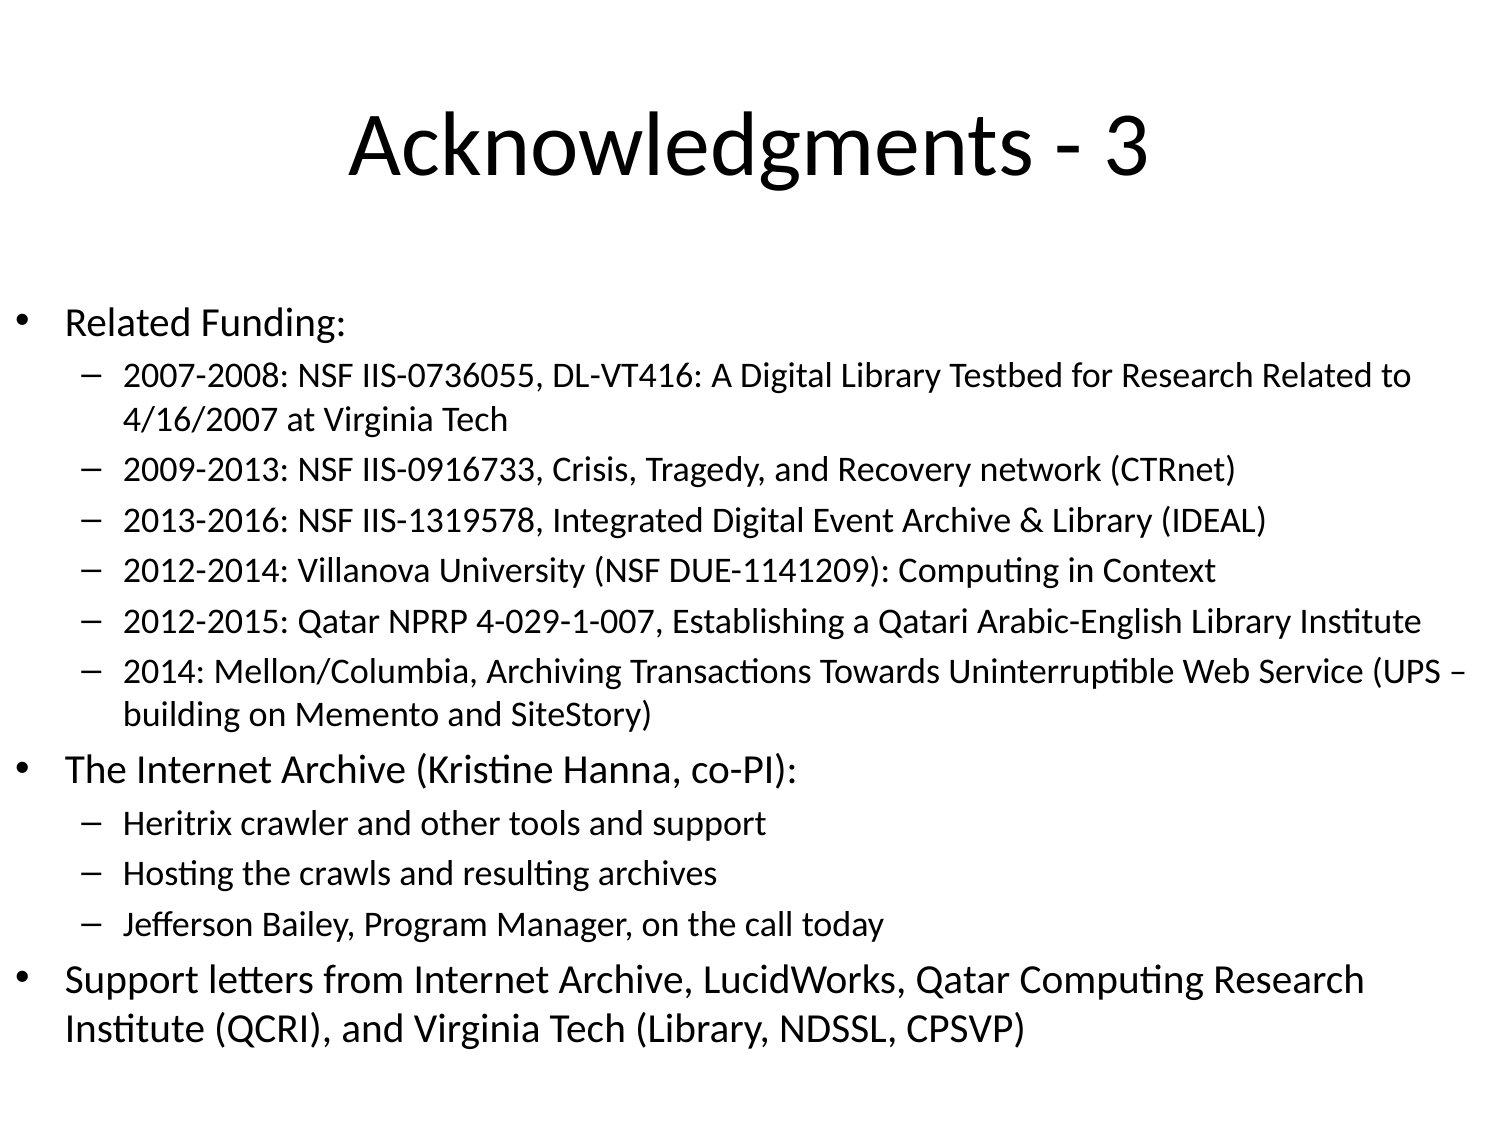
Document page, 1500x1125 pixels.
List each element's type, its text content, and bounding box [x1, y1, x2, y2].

list Related Funding: 2007-2008: NSF IIS-0736055, DL-VT416: A Digital Library Testbed for Research Related to 4/16/2007 at Virginia Tech 2009-2013: NSF IIS-0916733, Crisis, Tragedy, and Recovery network (CTRnet) 2013-2016: NSF IIS-1319578, Integrated Digital Event Archive & Library (IDEAL) 2012-2014: Villanova University (NSF DUE-1141209): Computing in Context 2012-2015: Qatar NPRP 4-029-1-007, Establishing a Qatari Arabic-English Library Institute 2014: Mellon/Columbia, Archiving Transactions Towards Uninterruptible Web Service (UPS – building on Memento and SiteStory) The Internet Archive (Kristine Hanna, co-PI): Heritrix crawler and other tools and support Hosting the crawls and resulting archives Jefferson Bailey, Program Manager, on the call today Support letters from Internet Archive, LucidWorks, Qatar Computing Research Institute (QCRI), and Virginia Tech (Library, NDSSL, CPSVP) [0, 287, 1500, 1073]
title Acknowledgments - 3 [75, 45, 1425, 233]
